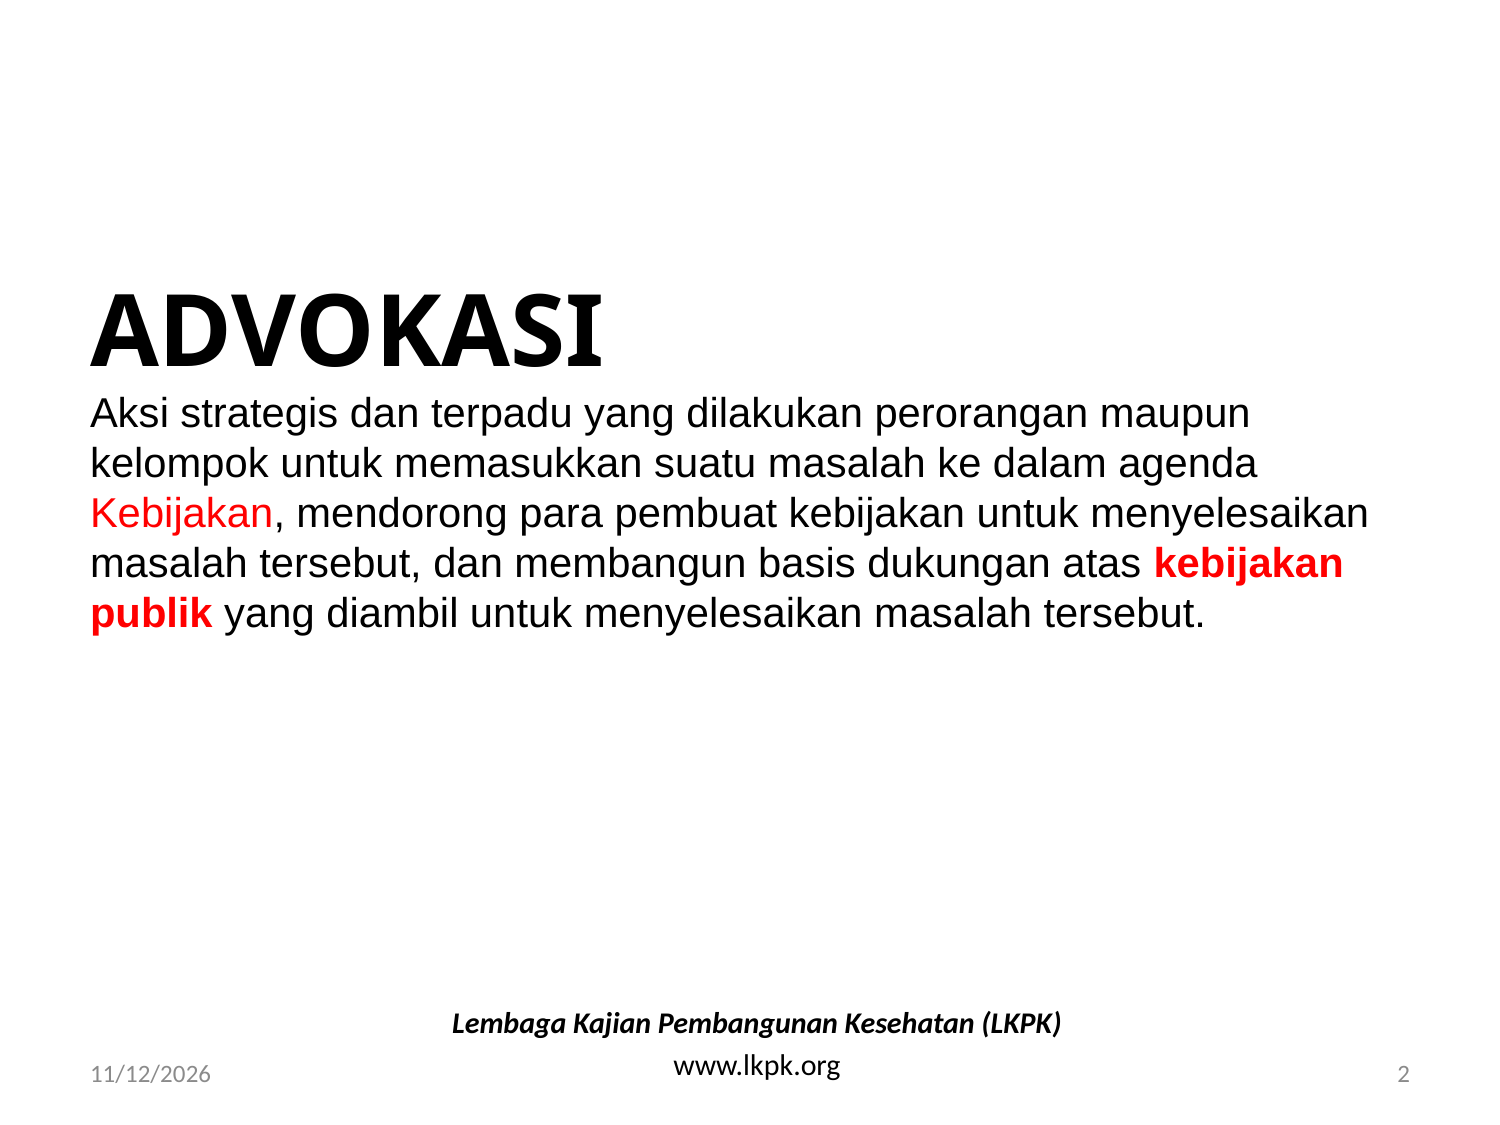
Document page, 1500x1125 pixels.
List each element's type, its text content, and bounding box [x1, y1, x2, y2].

title ADVOKASI Aksi strategis dan terpadu yang dilakukan perorangan maupun kelompok untuk memasukkan suatu masalah ke dalam agenda Kebijakan, mendorong para pembuat kebijakan untuk menyelesaikan masalah tersebut, dan membangun basis dukungan atas kebijakan publik yang diambil untuk menyelesaikan masalah tersebut. [75, 45, 1425, 903]
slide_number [75, 1042, 425, 1103]
list Lembaga Kajian Pembangunan Kesehatan (LKPK) www.lkpk.org [82, 996, 1432, 1090]
slide_number 2 [1074, 1042, 1425, 1103]
